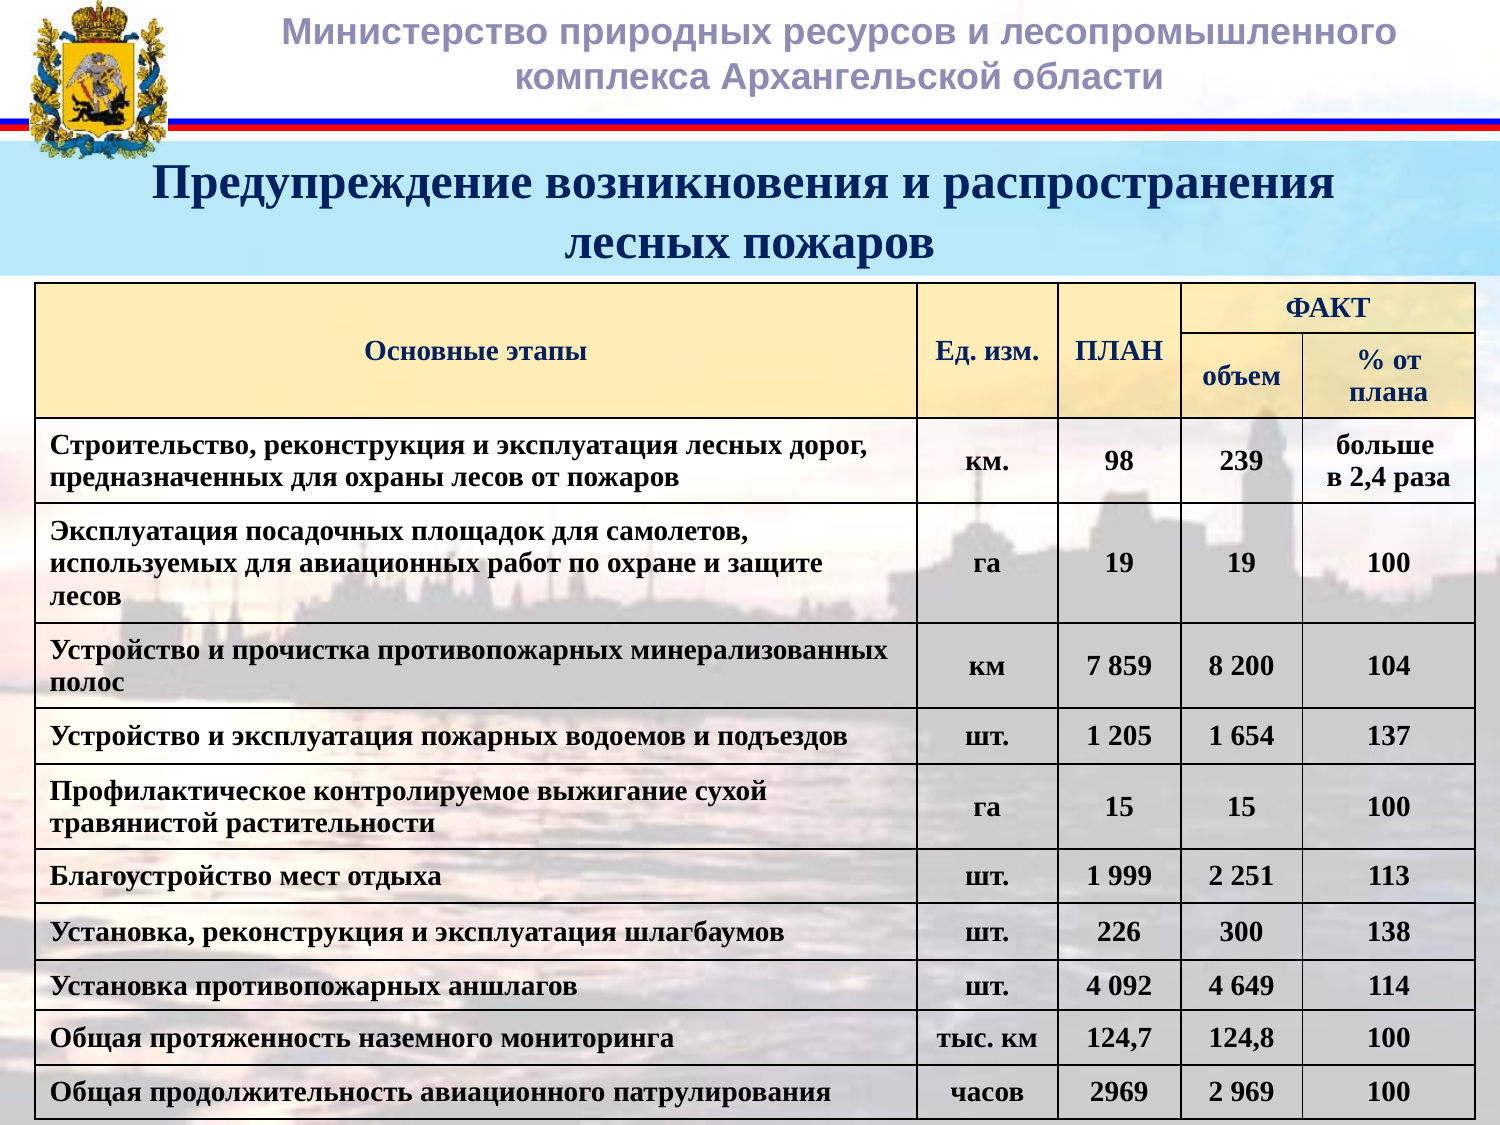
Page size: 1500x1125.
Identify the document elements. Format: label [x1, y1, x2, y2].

text_box [0, 0, 1500, 1125]
